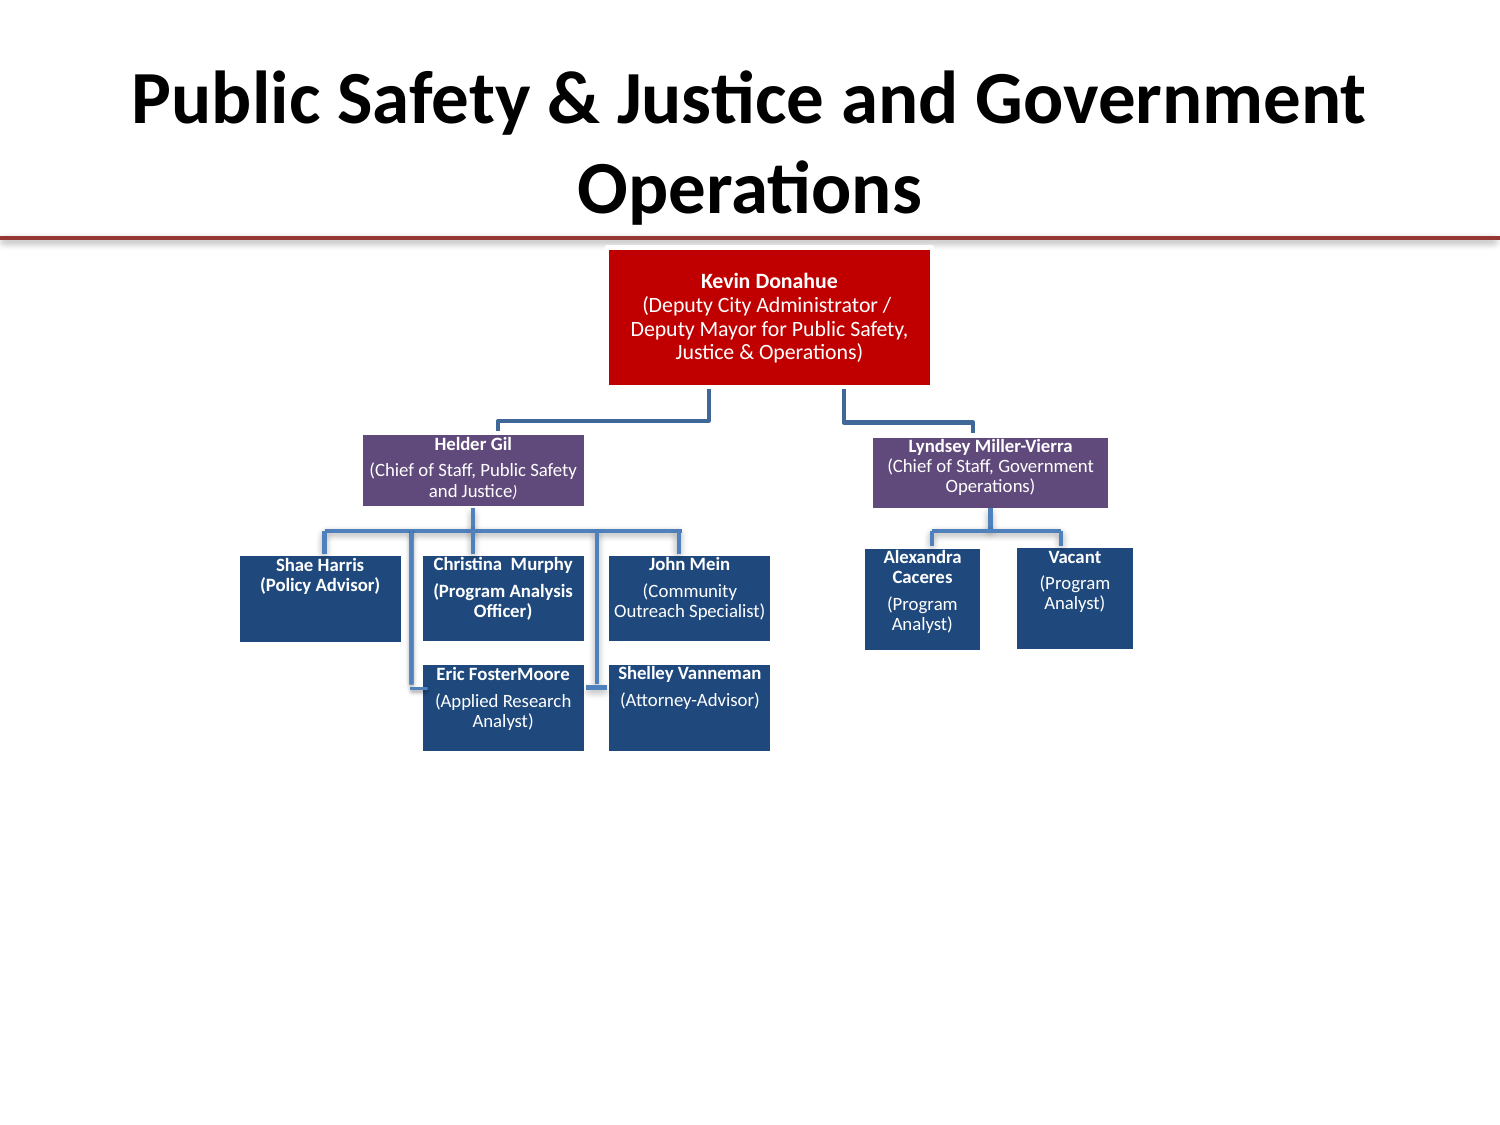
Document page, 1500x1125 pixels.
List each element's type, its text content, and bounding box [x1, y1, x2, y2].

text_box Eric FosterMoore (Applied Research Analyst) [419, 661, 588, 755]
picture [402, 527, 433, 698]
text_box Shelley Vanneman (Attorney-Advisor) [605, 661, 774, 755]
title Public Safety & Justice and Government Operations [75, 45, 1425, 233]
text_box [237, 247, 1246, 652]
